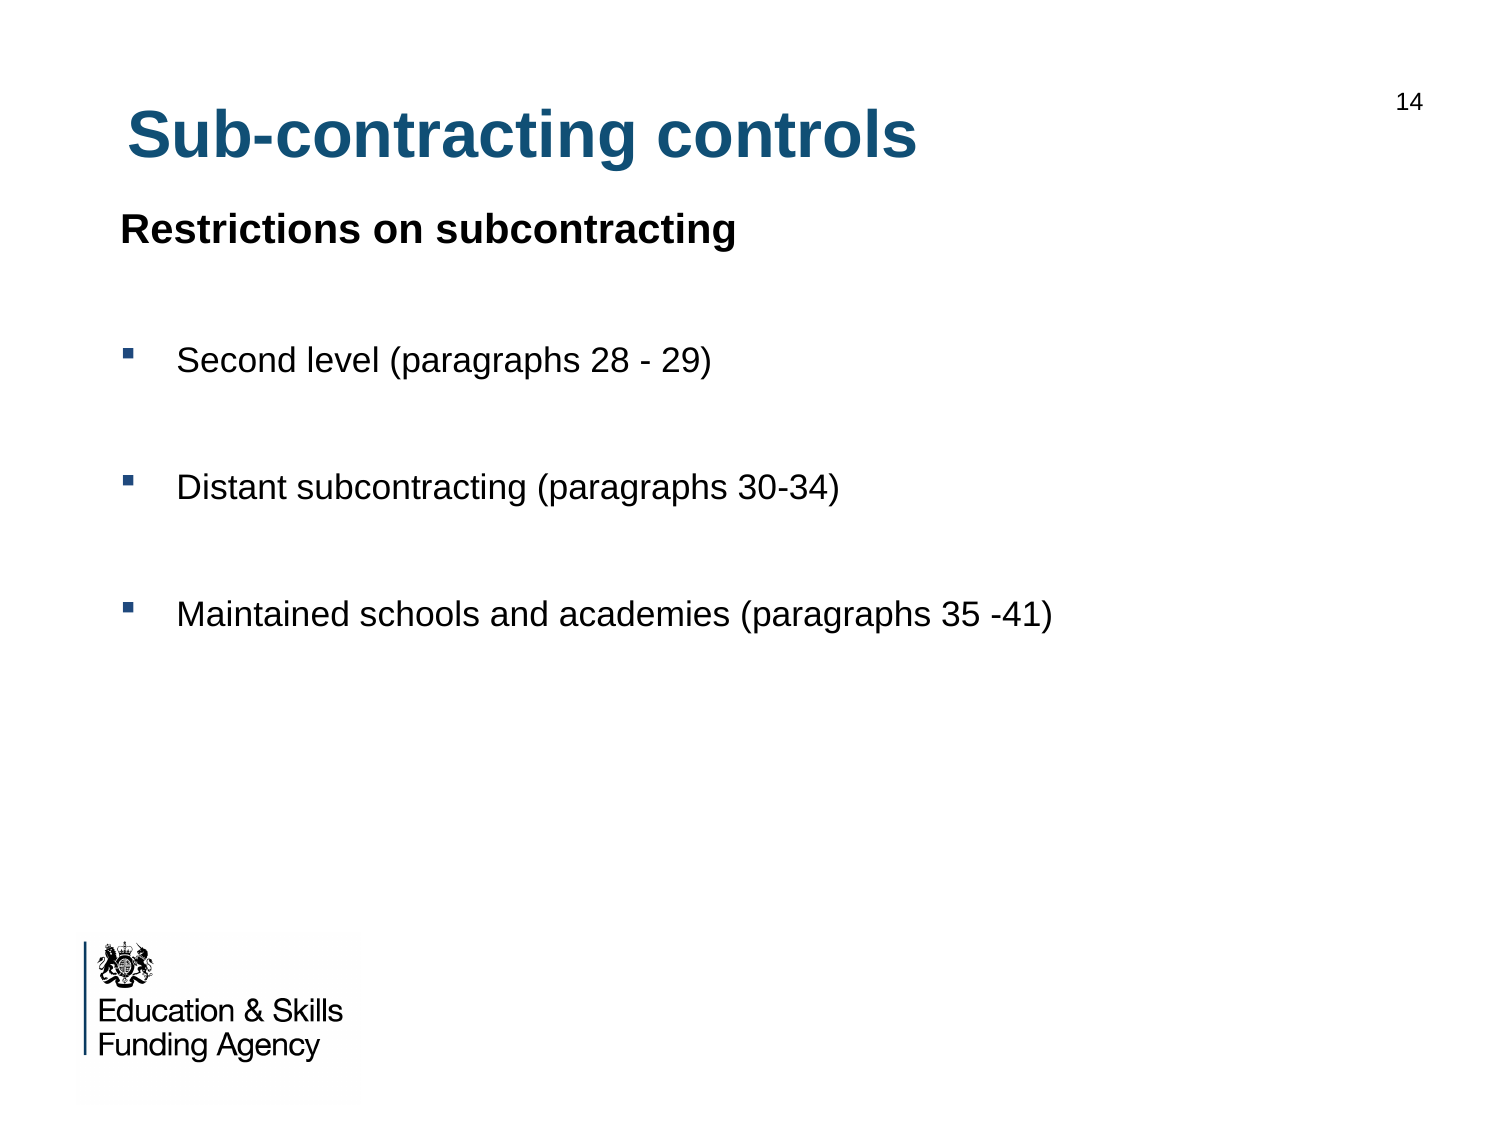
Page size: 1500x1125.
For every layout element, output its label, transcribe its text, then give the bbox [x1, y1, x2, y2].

list Restrictions on subcontracting Second level (paragraphs 28 - 29) Distant subcontracting (paragraphs 30-34) Maintained schools and academies (paragraphs 35 -41) [105, 184, 1381, 905]
title Sub-contracting controls [112, 76, 1353, 184]
text_box 14 [1380, 78, 1441, 123]
